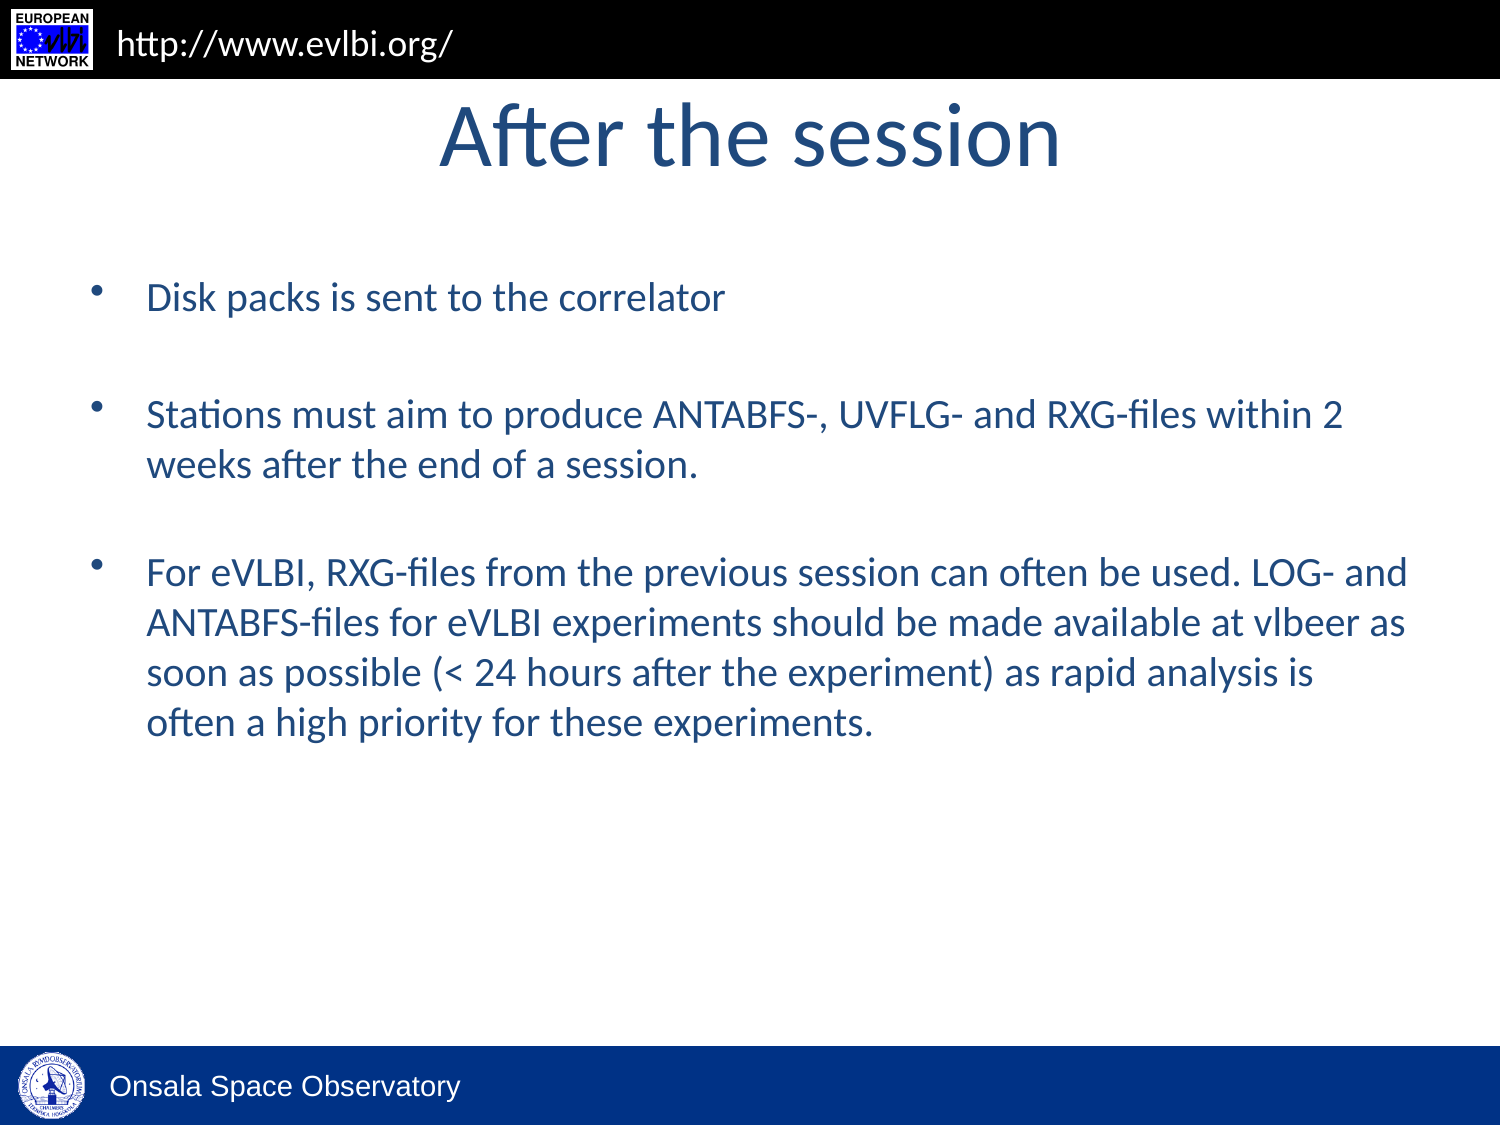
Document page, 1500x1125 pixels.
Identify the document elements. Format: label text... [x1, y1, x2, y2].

title After the session [76, 66, 1427, 255]
picture [11, 9, 93, 70]
list Disk packs is sent to the correlator Stations must aim to produce ANTABFS-, UVFLG- and RXG-files within 2 weeks after the end of a session. For eVLBI, RXG-files from the previous session can often be used. LOG- and ANTABFS-files for eVLBI experiments should be made available at vlbeer as soon as possible (< 24 hours after the experiment) as rapid analysis is often a high priority for these experiments. [75, 262, 1425, 835]
picture [18, 1052, 85, 1119]
